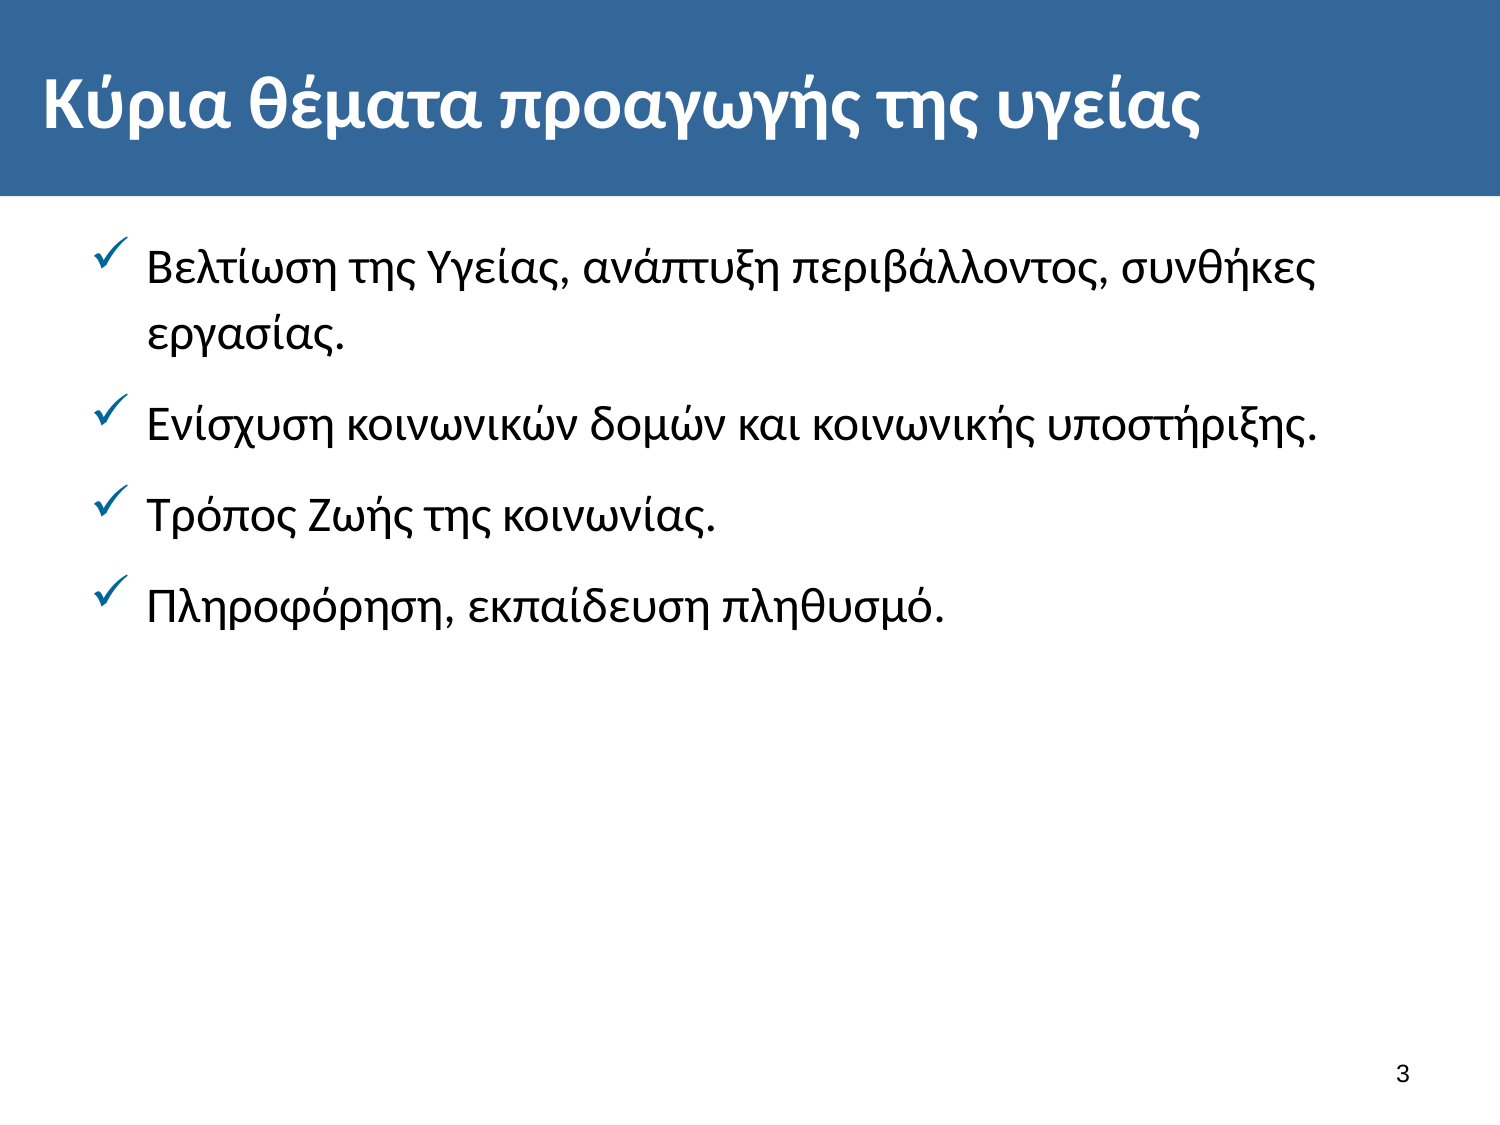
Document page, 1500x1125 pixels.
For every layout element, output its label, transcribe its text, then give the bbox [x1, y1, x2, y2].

title Κύρια θέματα προαγωγής της υγείας [0, 0, 1500, 197]
list Βελτίωση της Υγείας, ανάπτυξη περιβάλλοντος, συνθήκες εργασίας. Ενίσχυση κοινωνικών δομών και κοινωνικής υποστήριξης. Τρόπος Ζωής της κοινωνίας. Πληροφόρηση, εκπαίδευση πληθυσμό. [75, 219, 1425, 1024]
slide_number 2 [1074, 1042, 1425, 1103]
